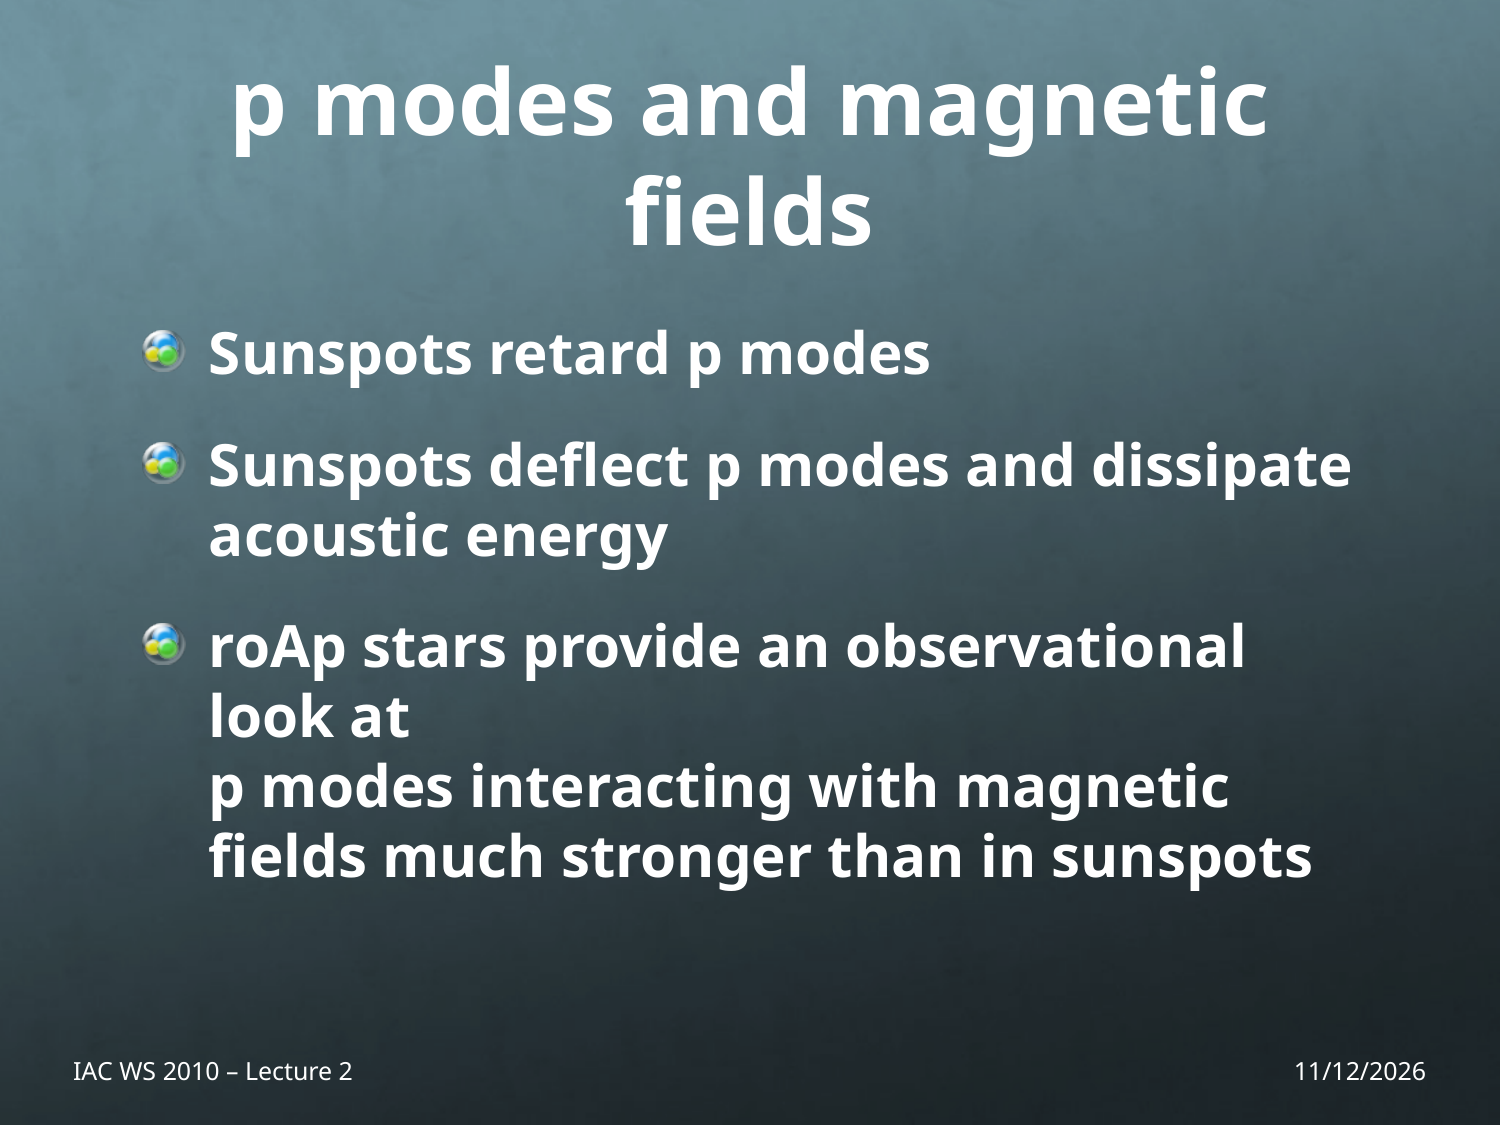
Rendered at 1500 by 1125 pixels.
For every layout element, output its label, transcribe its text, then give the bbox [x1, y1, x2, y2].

picture [142, 623, 186, 665]
footer IAC WS 2010 – Lecture 2 [58, 1042, 534, 1103]
picture [142, 442, 186, 484]
title p modes and magnetic fields [127, 17, 1372, 289]
picture [142, 330, 186, 372]
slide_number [1091, 1042, 1442, 1103]
list Sunspots retard p modes Sunspots deflect p modes and dissipate acoustic energy roAp stars provide an observational look at p modes interacting with magnetic fields much stronger than in sunspots [127, 308, 1372, 958]
